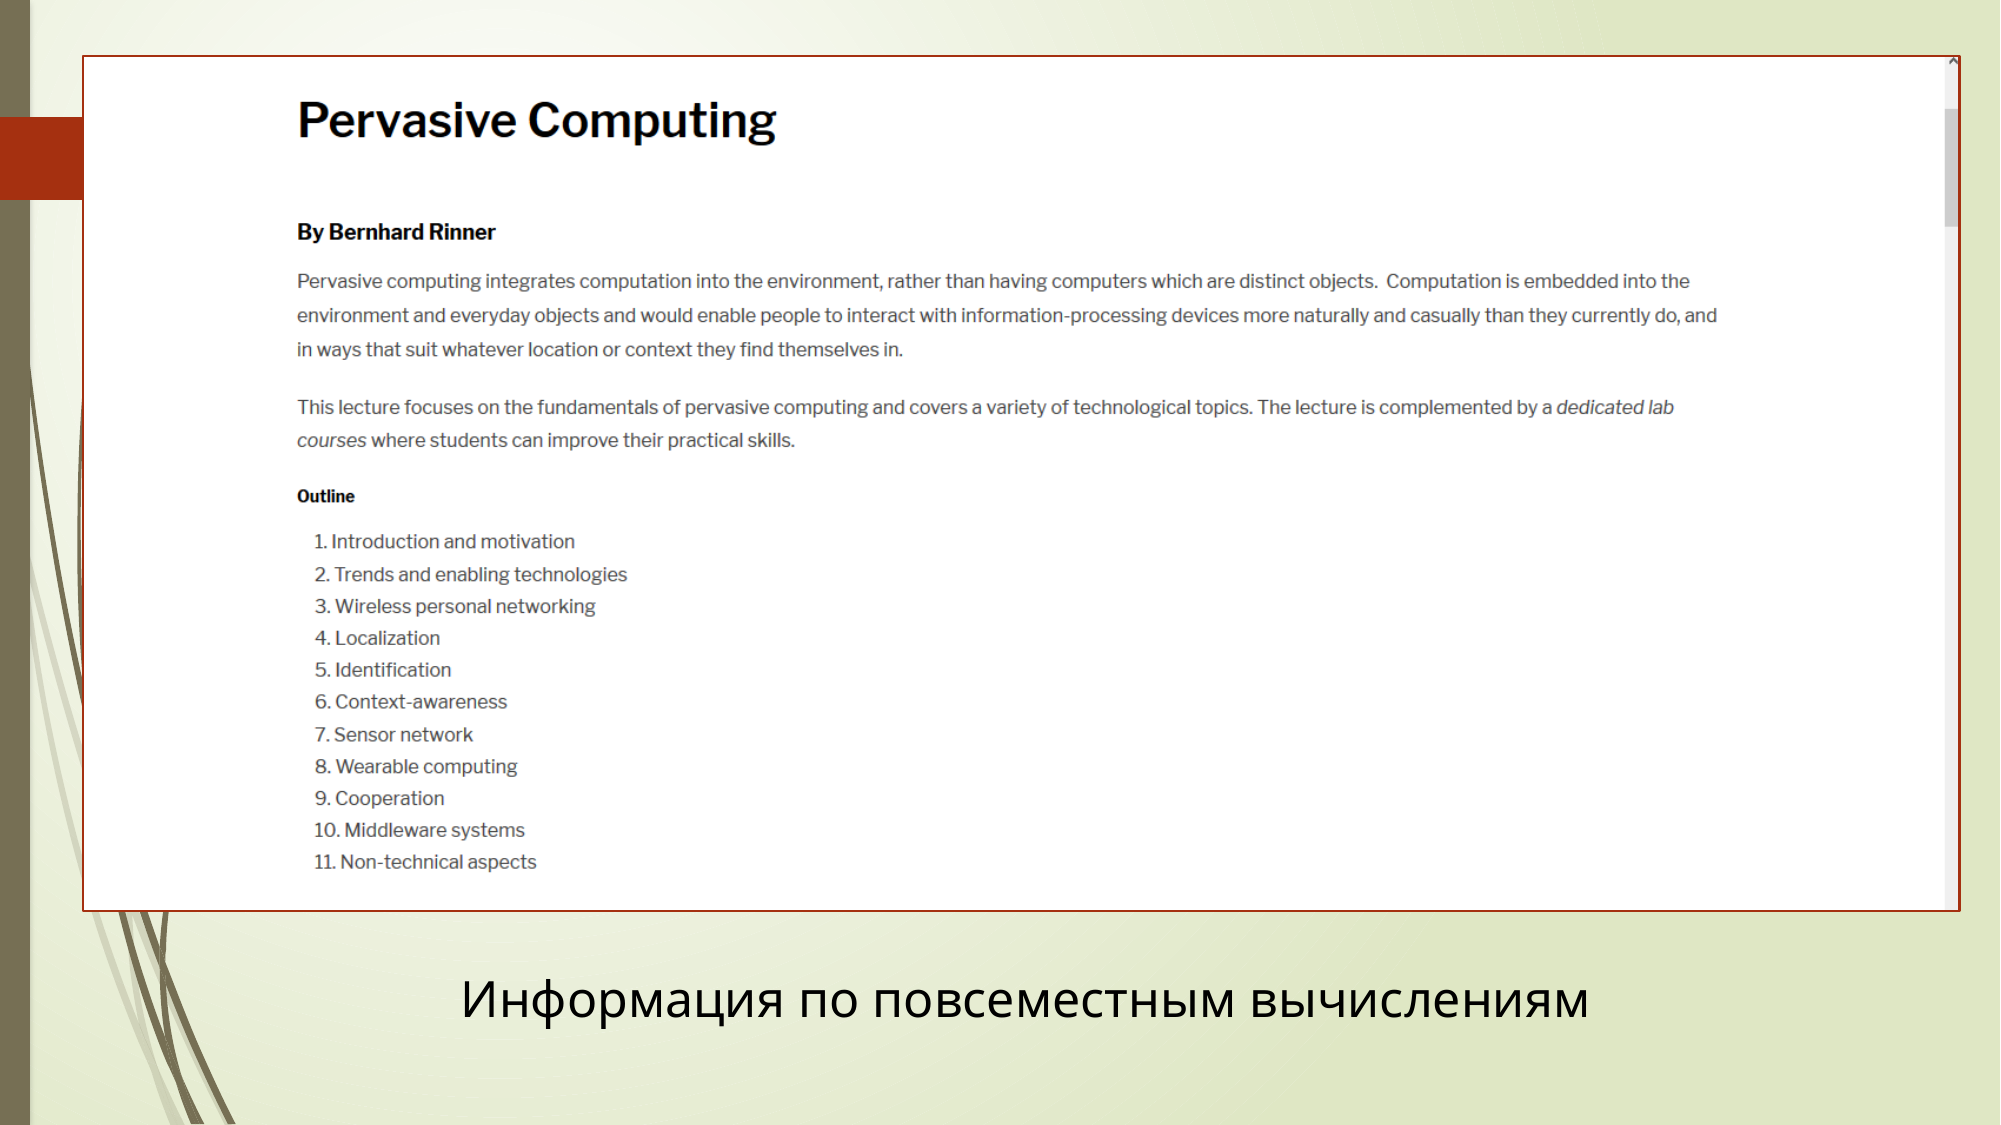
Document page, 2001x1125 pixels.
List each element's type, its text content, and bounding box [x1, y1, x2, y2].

text_box Информация по повсеместным вычислениям [93, 960, 1959, 1036]
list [83, 56, 1959, 910]
